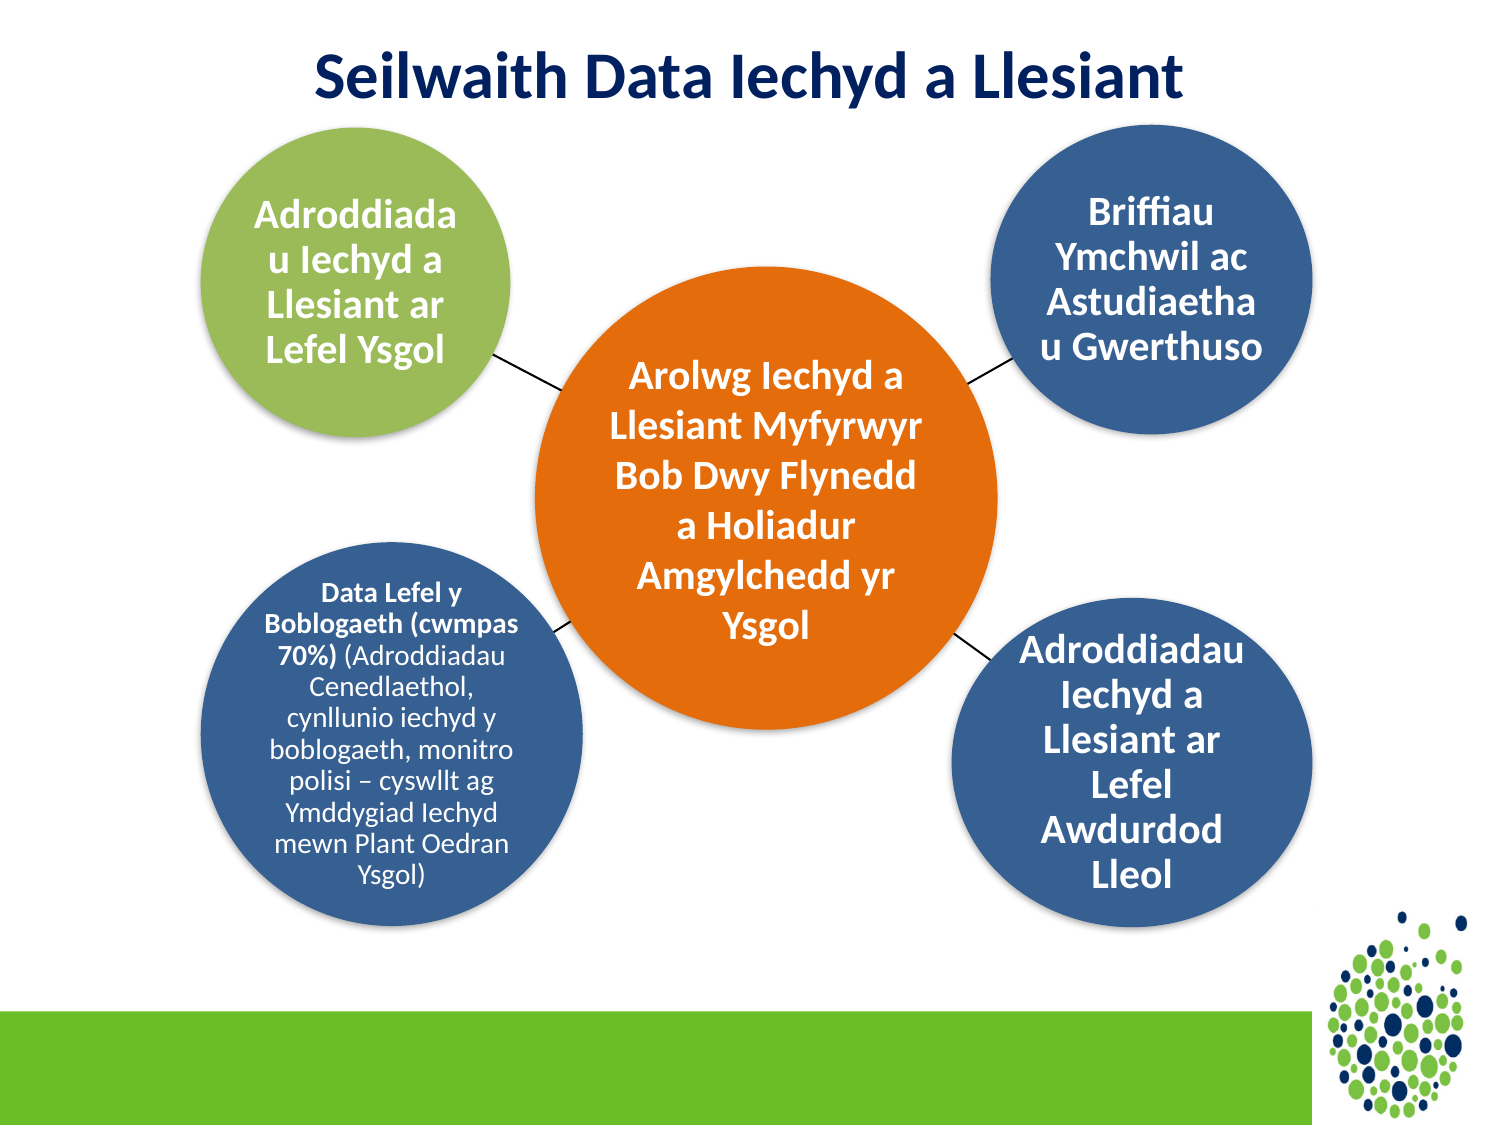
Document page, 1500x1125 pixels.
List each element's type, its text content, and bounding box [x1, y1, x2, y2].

text_box [0, 1009, 1307, 1125]
title Seilwaith Data Iechyd a Llesiant [284, 9, 1216, 67]
picture [1312, 906, 1477, 1125]
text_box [200, 68, 1313, 965]
